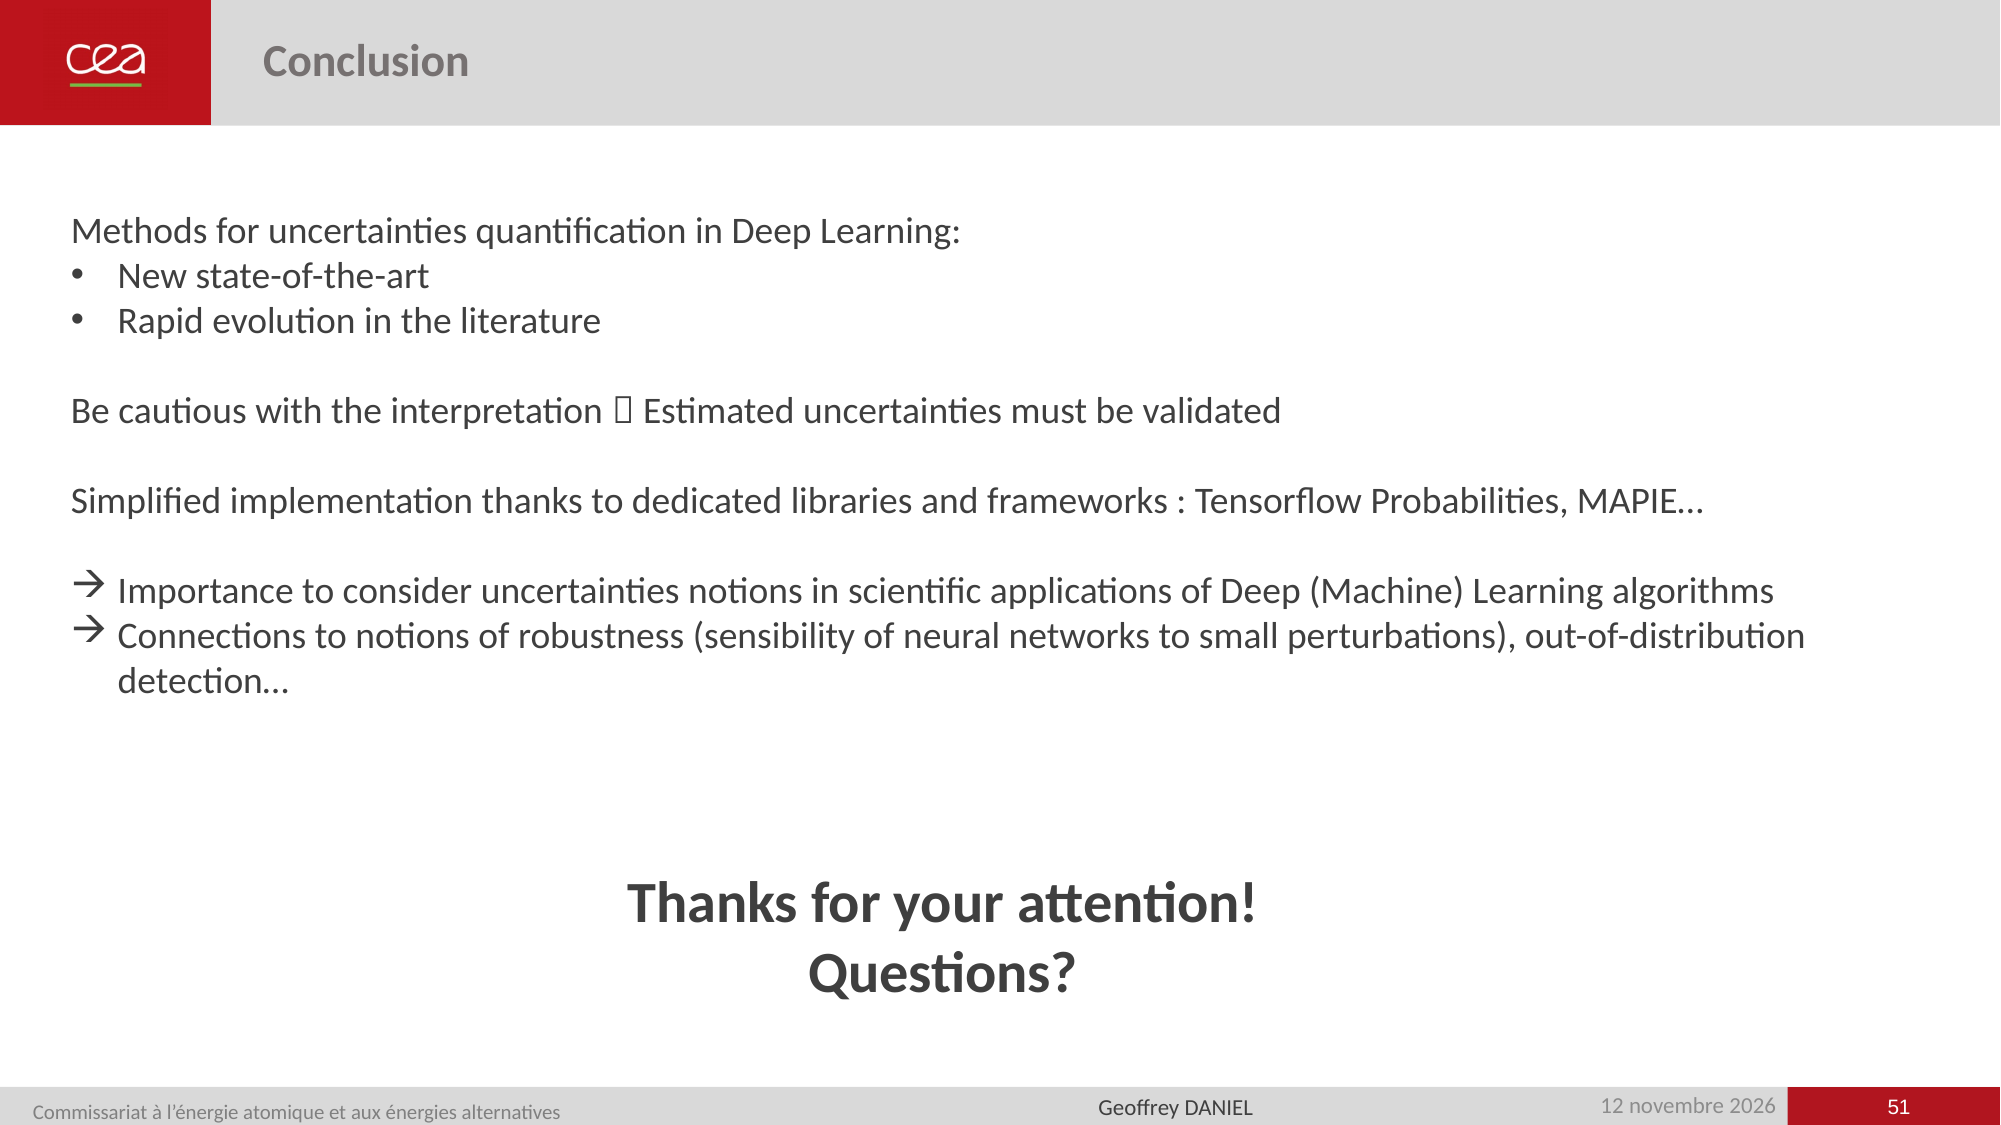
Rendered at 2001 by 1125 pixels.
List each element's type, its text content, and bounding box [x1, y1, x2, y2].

text_box Thanks for your attention! Questions? [485, 856, 1401, 1012]
title Conclusion [242, 32, 1204, 95]
text_box Methods for uncertainties quantification in Deep Learning: New state-of-the-art Rapid evolution in the literature Be cautious with the interpretation  Estimated uncertainties must be validated Simplified implementation thanks to dedicated libraries and frameworks : Tensorflow Probabilities, MAPIE… Importance to consider uncertainties notions in scientific applications of Deep (Machine) Learning algorithms Connections to notions of robustness (sensibility of neural networks to small perturbations), out-of-distribution detection… [55, 198, 1910, 709]
picture [43, 8, 168, 110]
slide_number 51 [1830, 1093, 1968, 1119]
